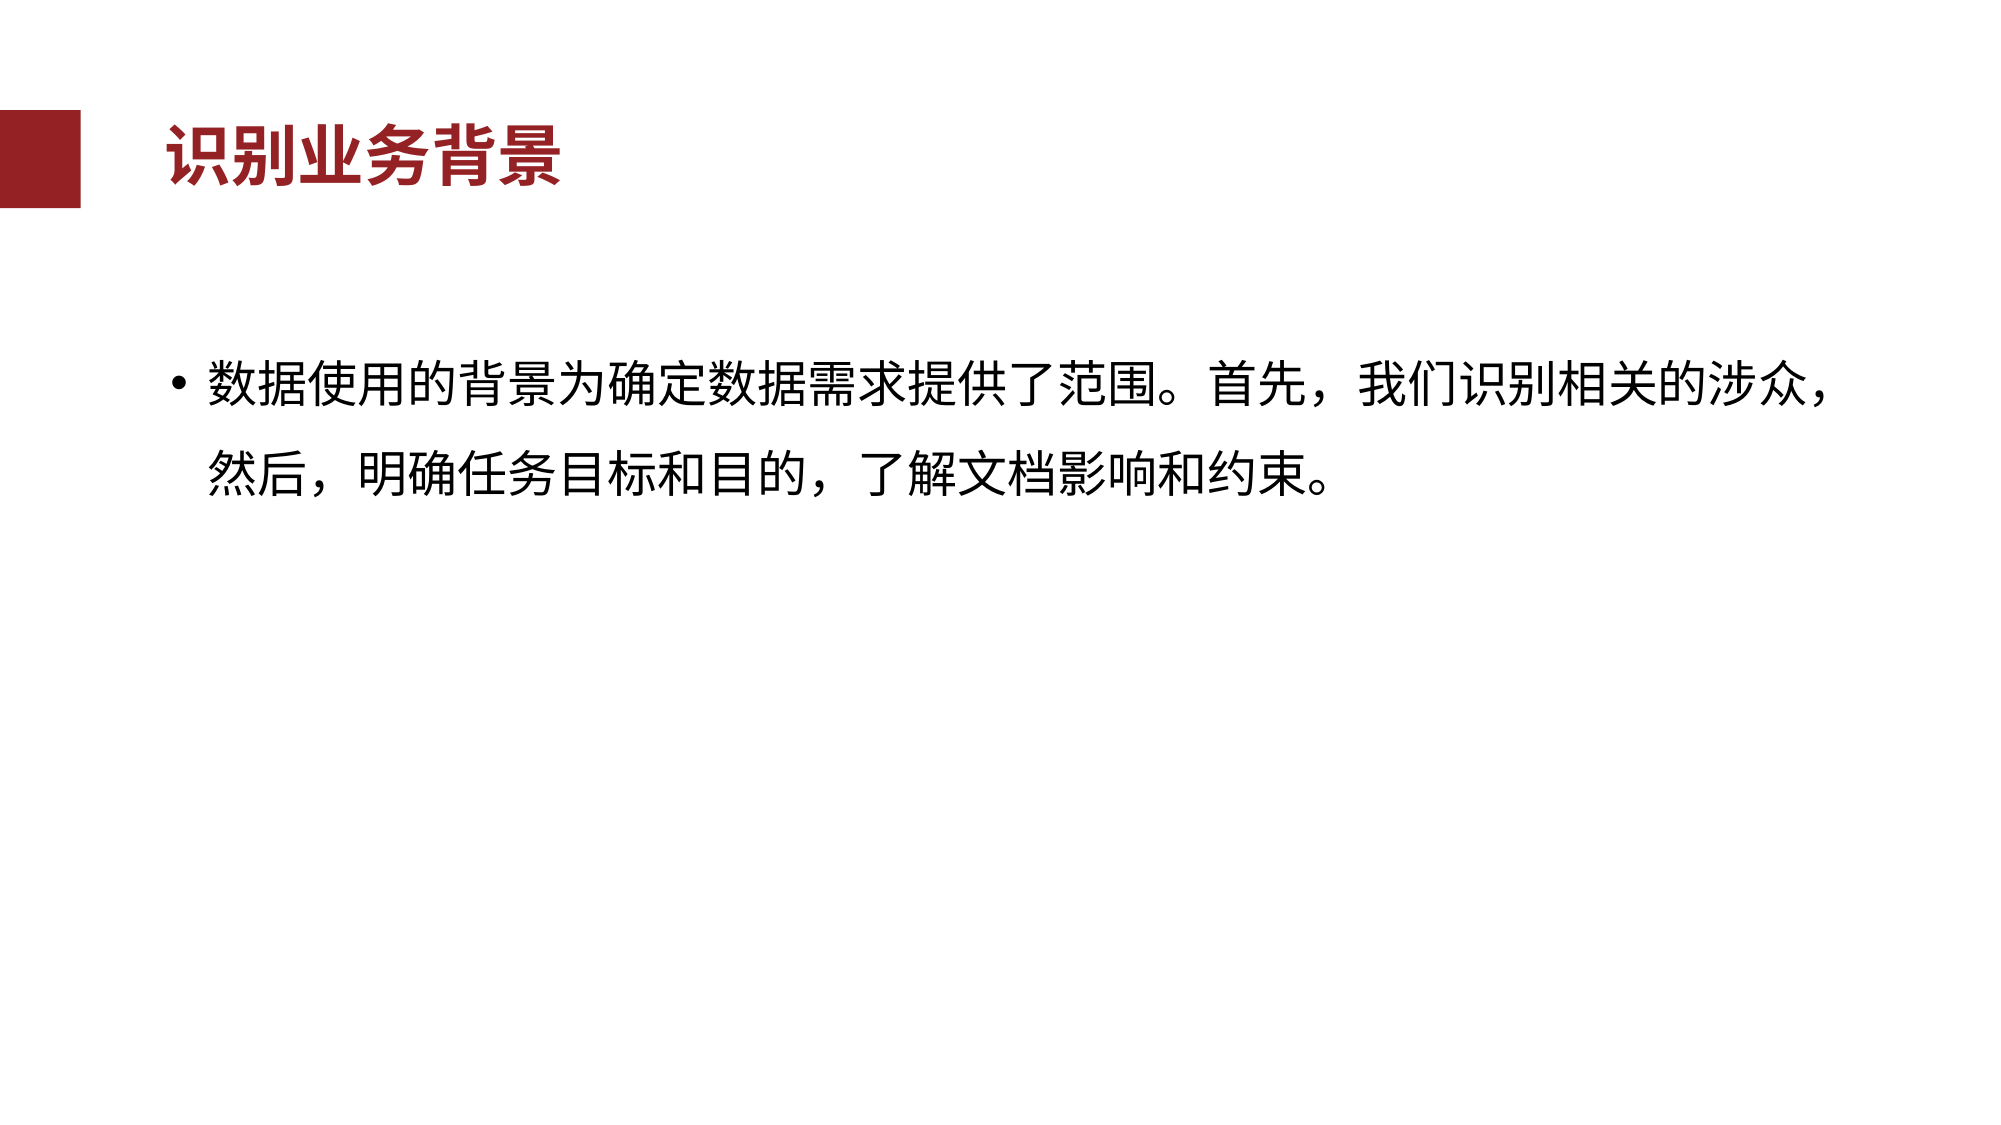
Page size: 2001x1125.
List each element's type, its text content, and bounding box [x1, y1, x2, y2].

text_box [0, 109, 82, 209]
list 数据使用的背景为确定数据需求提供了范围。首先，我们识别相关的涉众，然后，明确任务目标和目的，了解文档影响和约束。 [155, 314, 1881, 1012]
text_box 识别业务背景 [149, 95, 1875, 224]
